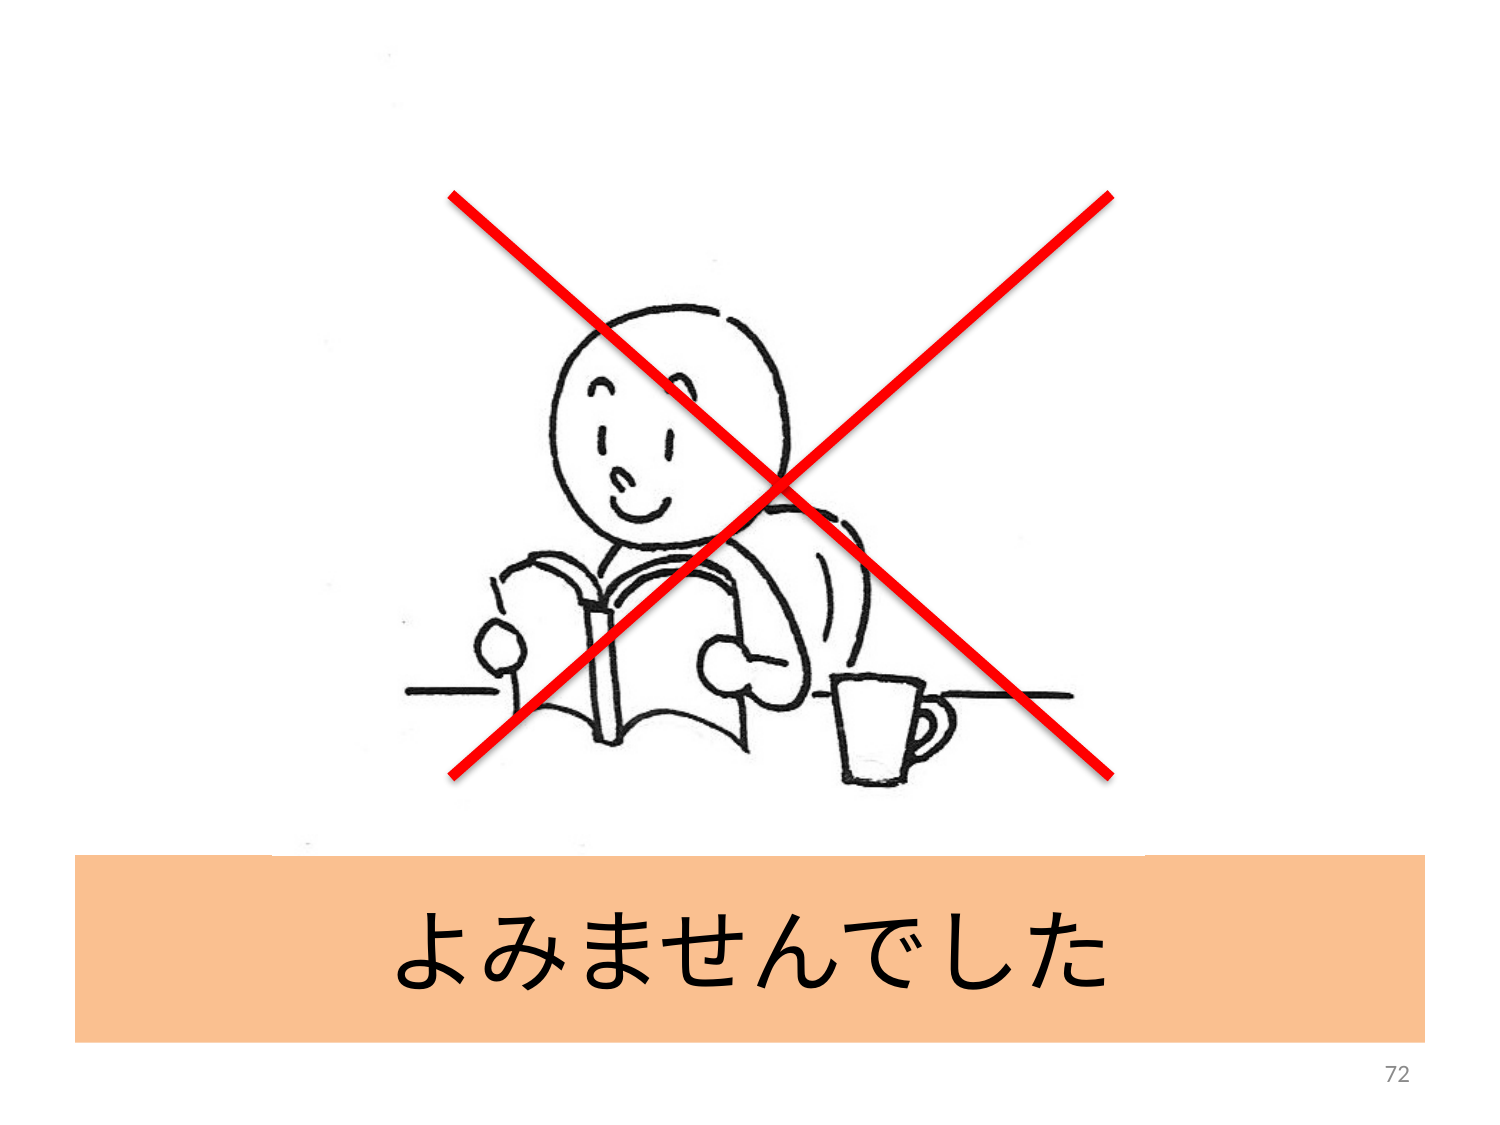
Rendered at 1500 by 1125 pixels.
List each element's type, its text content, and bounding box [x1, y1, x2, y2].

picture [272, 34, 1145, 856]
title よみませんでした [75, 855, 1425, 1043]
slide_number 72 [1074, 1042, 1425, 1103]
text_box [450, 193, 1112, 778]
